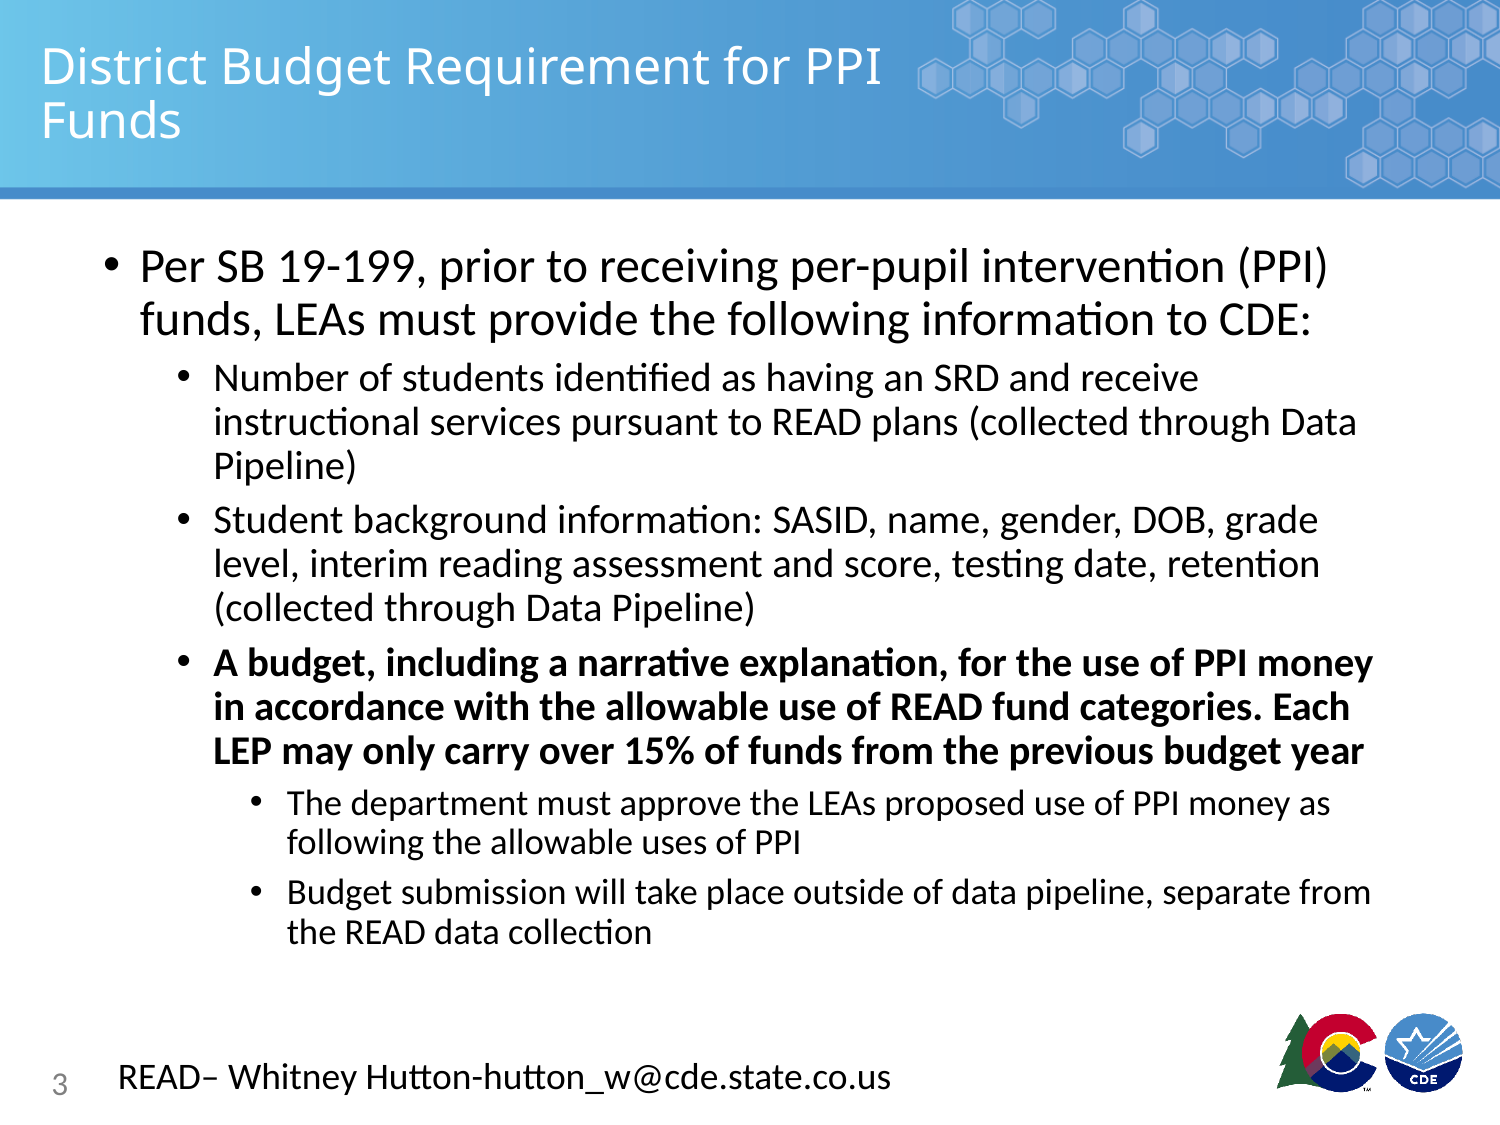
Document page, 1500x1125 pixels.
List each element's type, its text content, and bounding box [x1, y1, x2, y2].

list Per SB 19-199, prior to receiving per-pupil intervention (PPI) funds, LEAs must provide the following information to CDE: Number of students identified as having an SRD and receive instructional services pursuant to READ plans (collected through Data Pipeline) Student background information: SASID, name, gender, DOB, grade level, interim reading assessment and score, testing date, retention (collected through Data Pipeline) A budget, including a narrative explanation, for the use of PPI money in accordance with the allowable use of READ fund categories. Each LEP may only carry over 15% of funds from the previous budget year The department must approve the LEAs proposed use of PPI money as following the allowable uses of PPI Budget submission will take place outside of data pipeline, separate from the READ data collection [103, 239, 1397, 1002]
text_box READ– Whitney Hutton-hutton_w@cde.state.co.us [103, 1045, 1293, 1105]
picture [1275, 1012, 1463, 1093]
title District Budget Requirement for PPI Funds [40, 41, 1038, 166]
slide_number 3 [36, 1054, 375, 1115]
picture [0, 0, 1500, 200]
